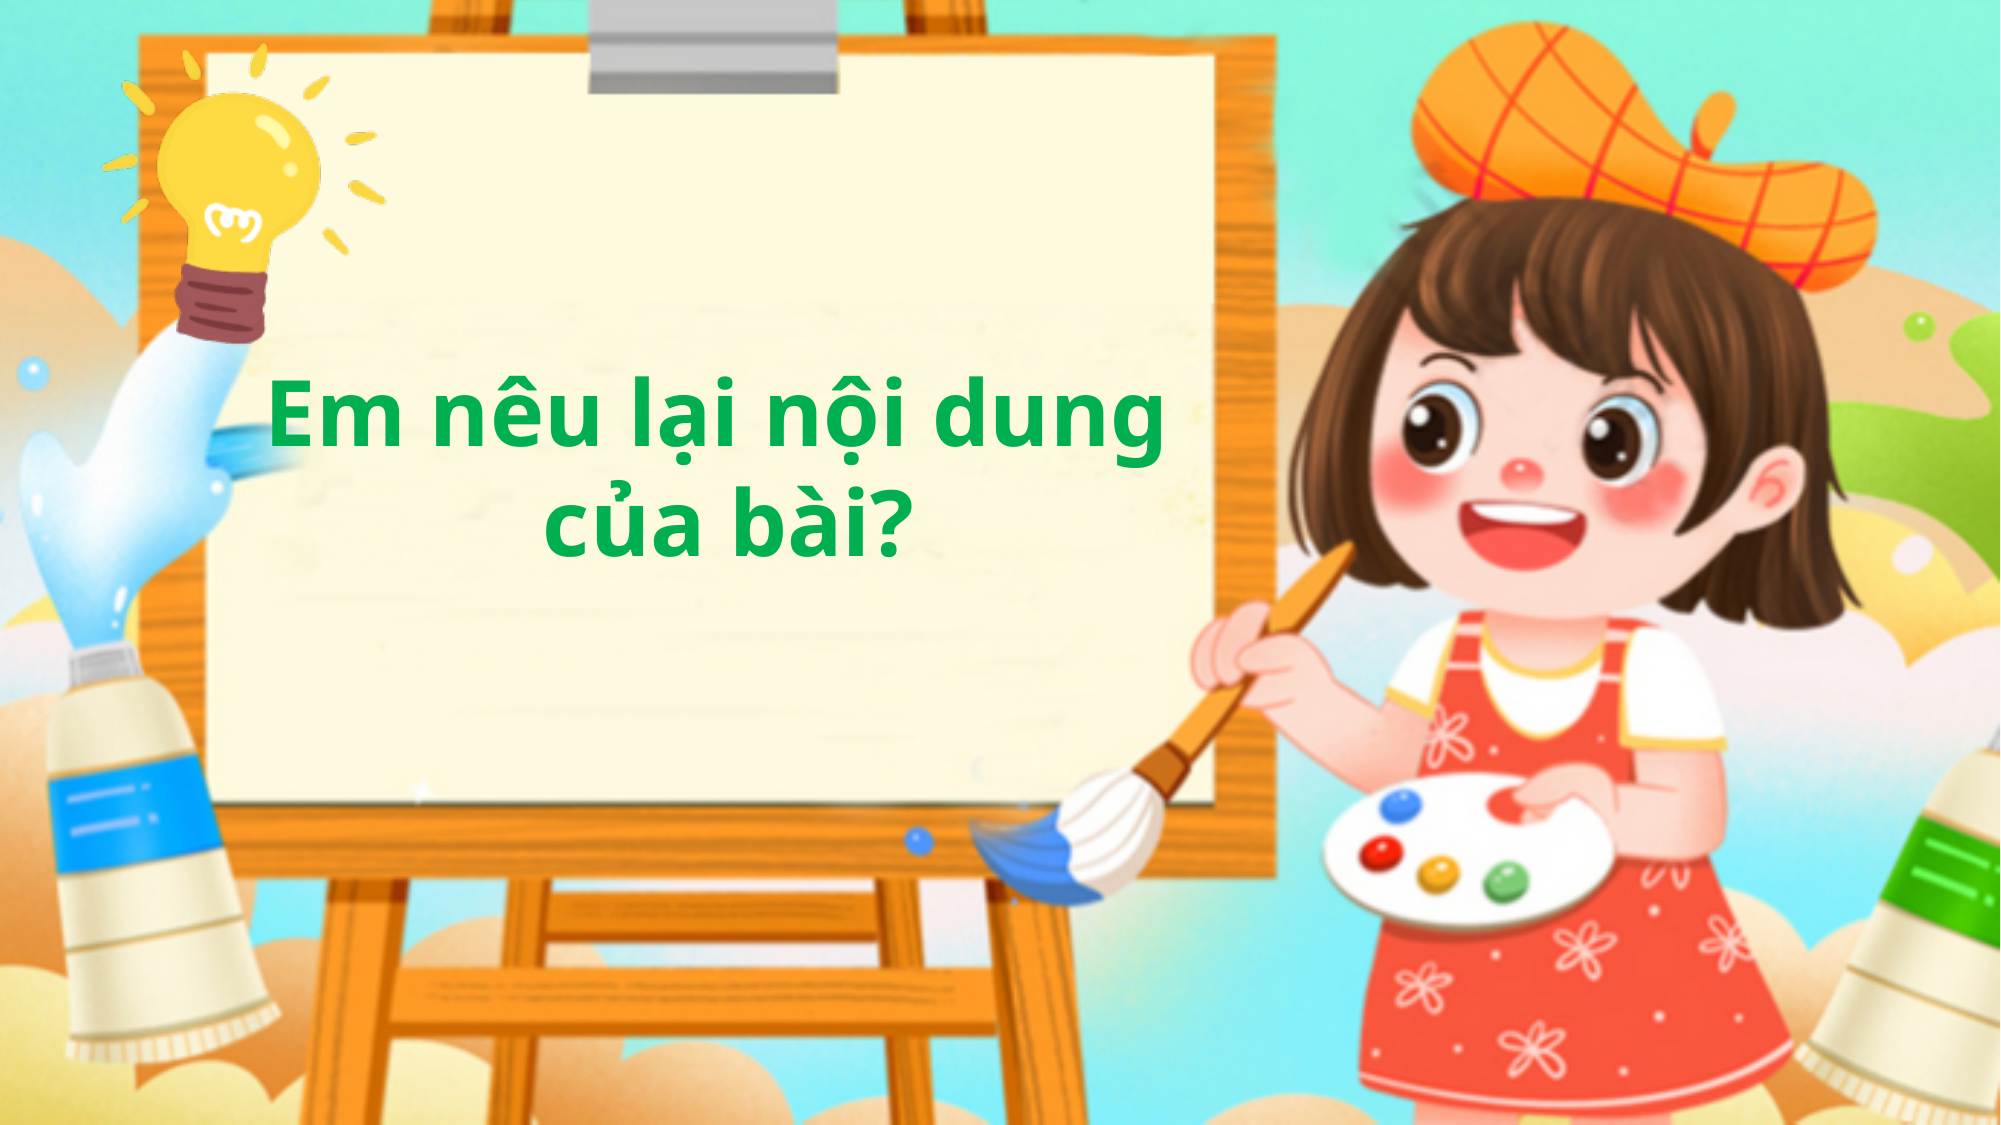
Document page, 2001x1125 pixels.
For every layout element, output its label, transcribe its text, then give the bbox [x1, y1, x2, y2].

text_box Em nêu lại nội dung của bài? [135, 347, 1299, 583]
picture [0, 0, 2001, 1125]
